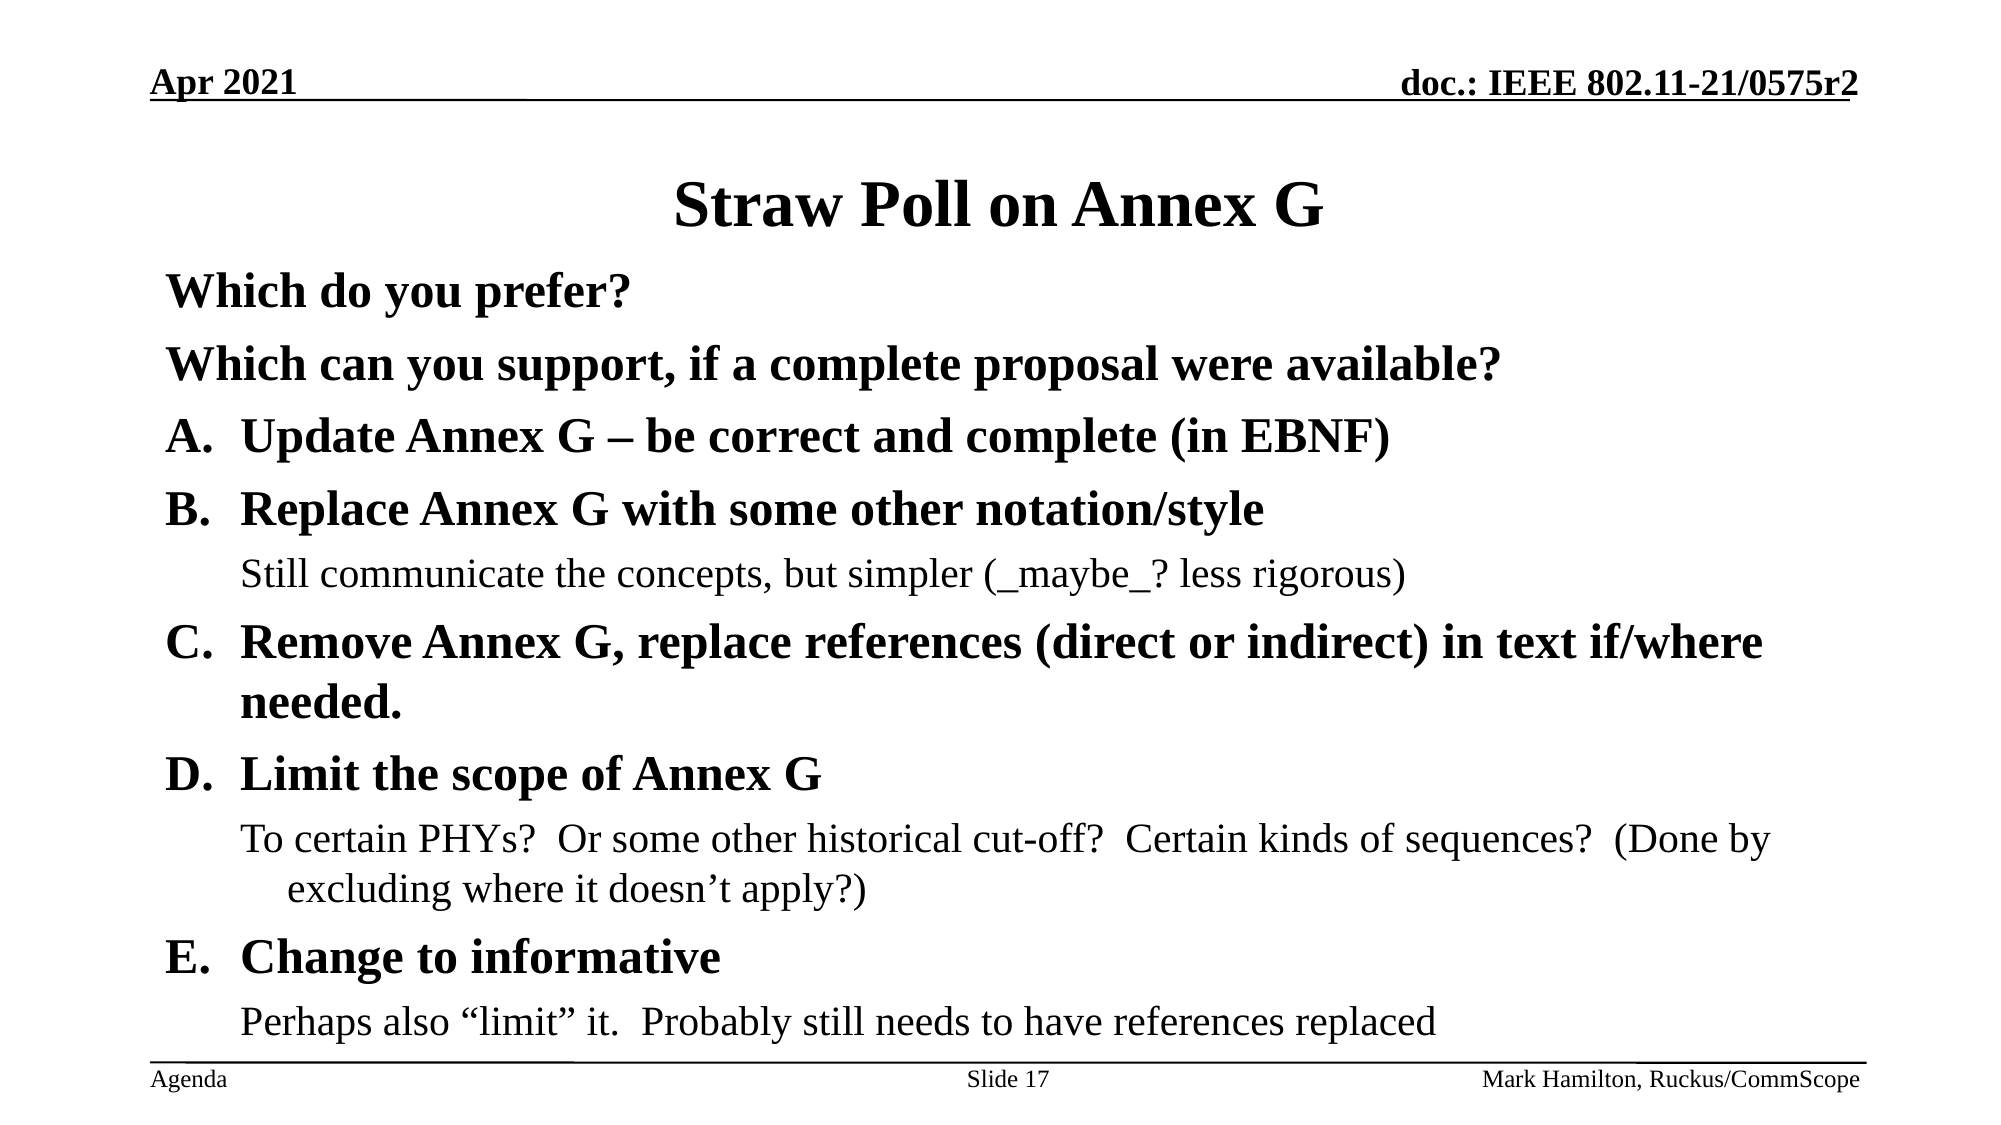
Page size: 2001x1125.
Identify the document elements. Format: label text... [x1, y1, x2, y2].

list Which do you prefer? Which can you support, if a complete proposal were available? Update Annex G – be correct and complete (in EBNF) Replace Annex G with some other notation/style Still communicate the concepts, but simpler (_maybe_? less rigorous) Remove Annex G, replace references (direct or indirect) in text if/where needed. Limit the scope of Annex G To certain PHYs? Or some other historical cut-off? Certain kinds of sequences? (Done by excluding where it doesn’t apply?) Change to informative Perhaps also “limit” it. Probably still needs to have references replaced [149, 249, 1850, 925]
title Straw Poll on Annex G [149, 112, 1850, 249]
slide_number Slide 17 [950, 1061, 1067, 1123]
